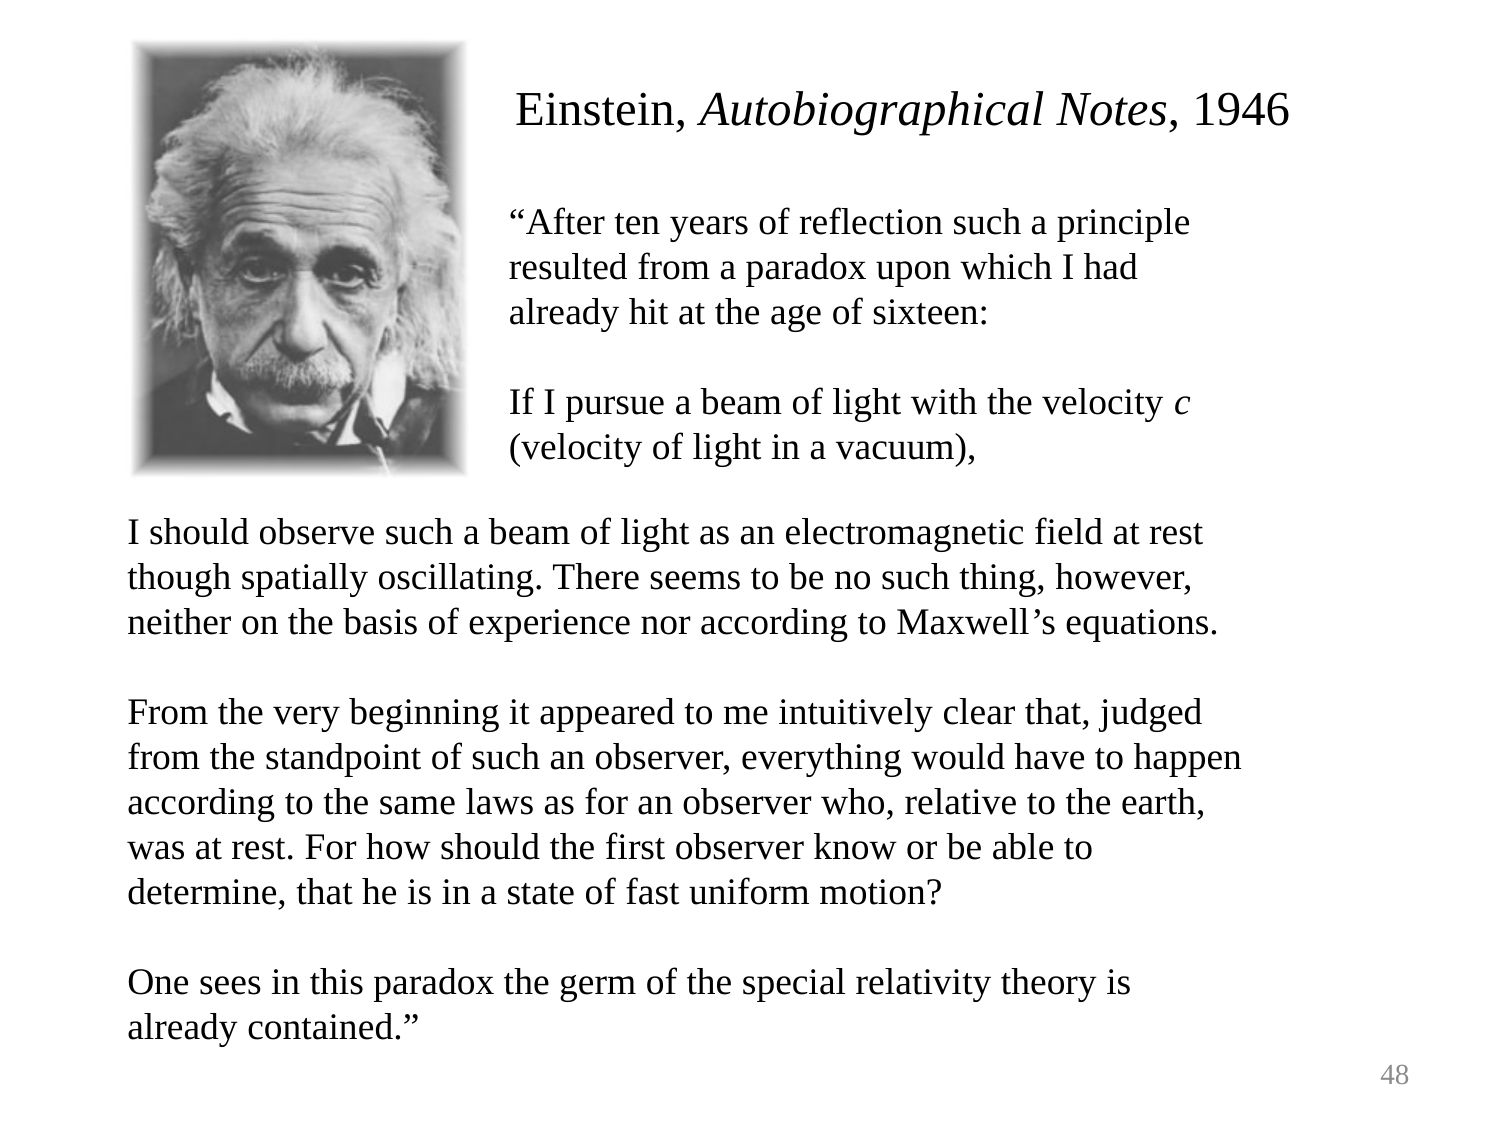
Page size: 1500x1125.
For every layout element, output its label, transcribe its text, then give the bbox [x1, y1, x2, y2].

slide_number 48 [1074, 1042, 1425, 1103]
text_box “After ten years of reflection such a principle resulted from a paradox upon which I had already hit at the age of sixteen: If I pursue a beam of light with the velocity c (velocity of light in a vacuum), [494, 189, 1250, 475]
picture [124, 37, 472, 482]
text_box I should observe such a beam of light as an electromagnetic field at rest though spatially oscillating. There seems to be no such thing, however, neither on the basis of experience nor according to Maxwell’s equations. From the very beginning it appeared to me intuitively clear that, judged from the standpoint of such an observer, everything would have to happen according to the same laws as for an observer who, relative to the earth, was at rest. For how should the first observer know or be able to determine, that he is in a state of fast uniform motion? One sees in this paradox the germ of the special relativity theory is already contained.” [112, 499, 1261, 1055]
title Einstein, Autobiographical Notes, 1946 [500, 62, 1325, 150]
